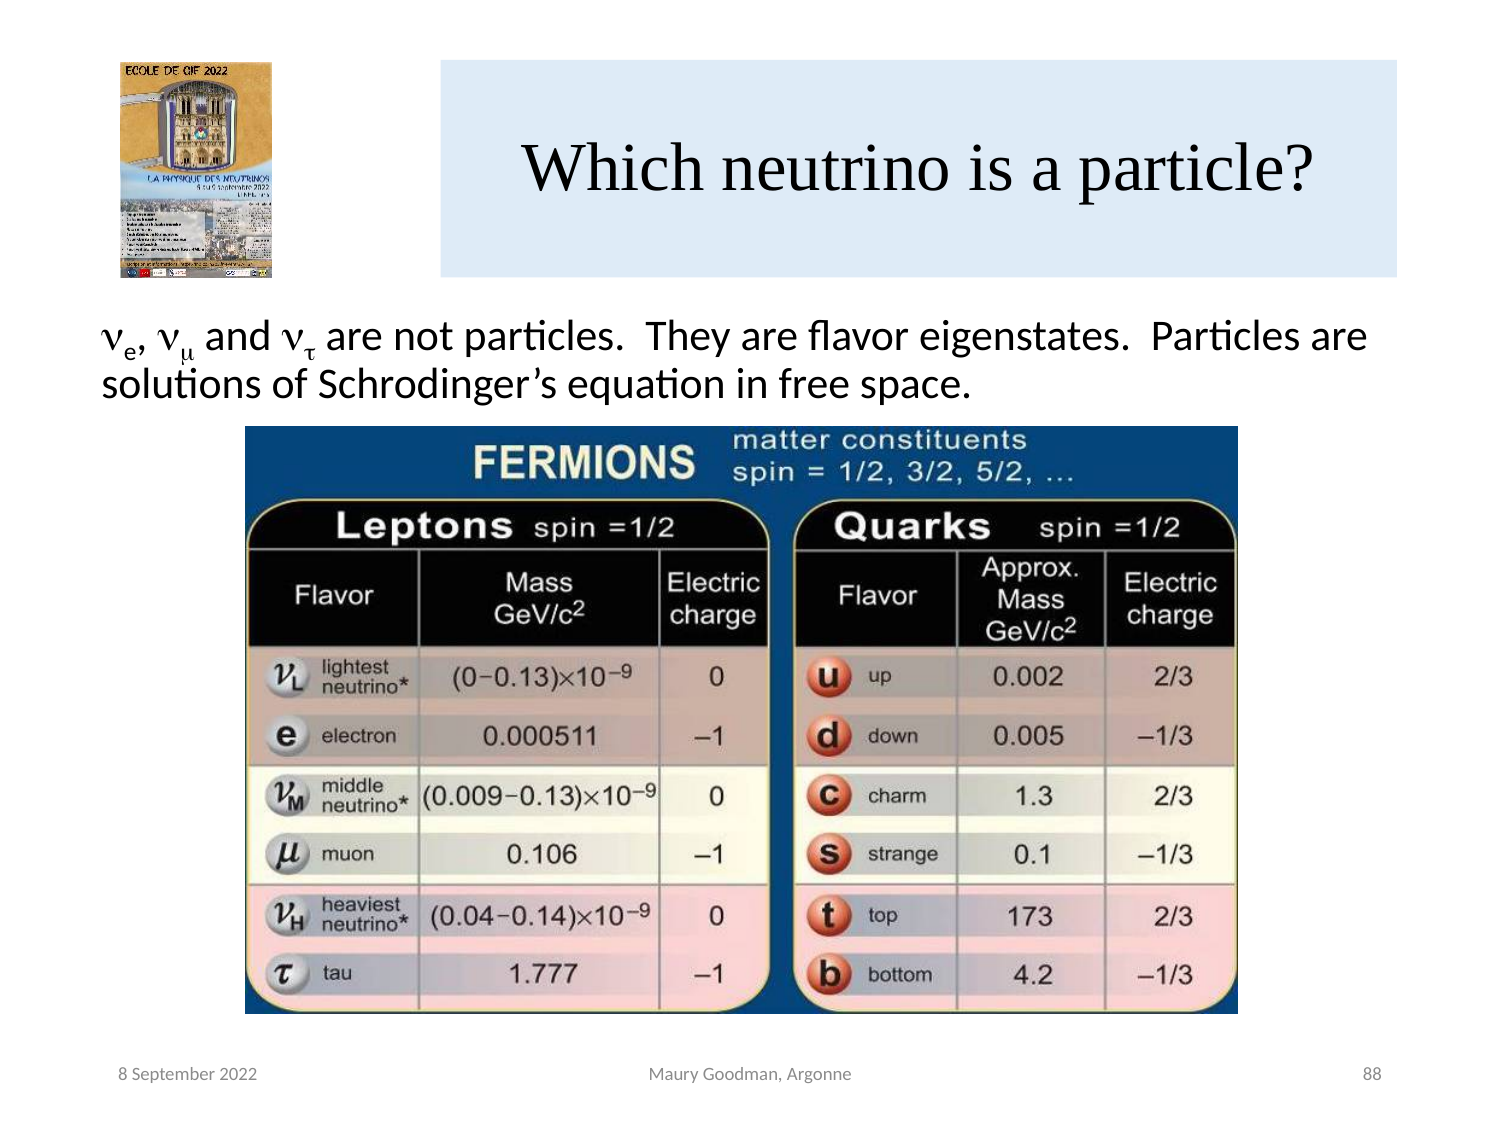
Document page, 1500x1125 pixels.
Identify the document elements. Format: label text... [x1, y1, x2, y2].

picture [120, 62, 272, 278]
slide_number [103, 1042, 441, 1103]
list ne, nm and nt are not particles. They are flavor eigenstates. Particles are solutions of Schrodinger’s equation in free space. [86, 299, 1397, 1014]
title Which neutrino is a particle? [440, 59, 1397, 278]
slide_number 88 [1059, 1042, 1397, 1103]
picture [245, 426, 1238, 1014]
footer Maury Goodman, Argonne [496, 1042, 1004, 1103]
